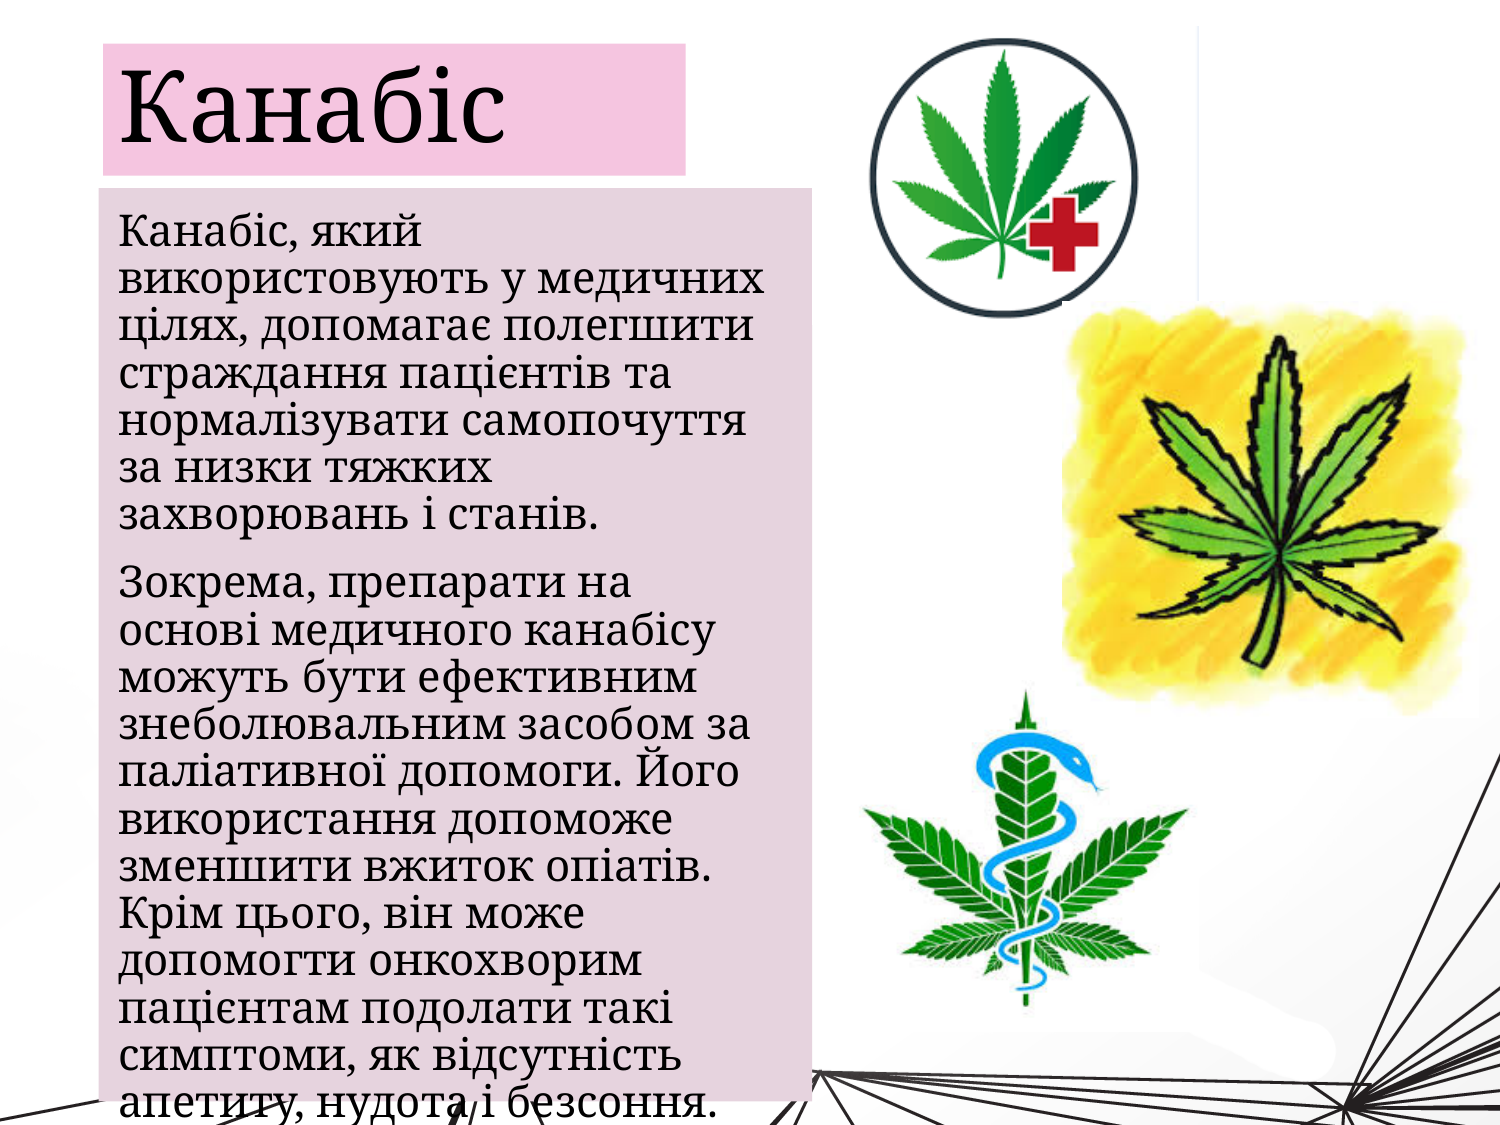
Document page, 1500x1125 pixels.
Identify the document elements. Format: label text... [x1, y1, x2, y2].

picture [0, 0, 1500, 1125]
title Канабіс [103, 0, 1397, 220]
list Канабіс, який використовують у медичних цілях, допомагає полегшити страждання пацієнтів та нормалізувати самопочуття за низки тяжких захворювань і станів. Зокрема, препарати на основі медичного канабісу можуть бути ефективним знеболювальним засобом за паліативної допомоги. Його використання допоможе зменшити вжиток опіатів. Крім цього, він може допомогти онкохворим пацієнтам подолати такі симптоми, як відсутність апетиту, нудота і безсоння. [103, 201, 784, 974]
text_box [98, 187, 813, 1102]
